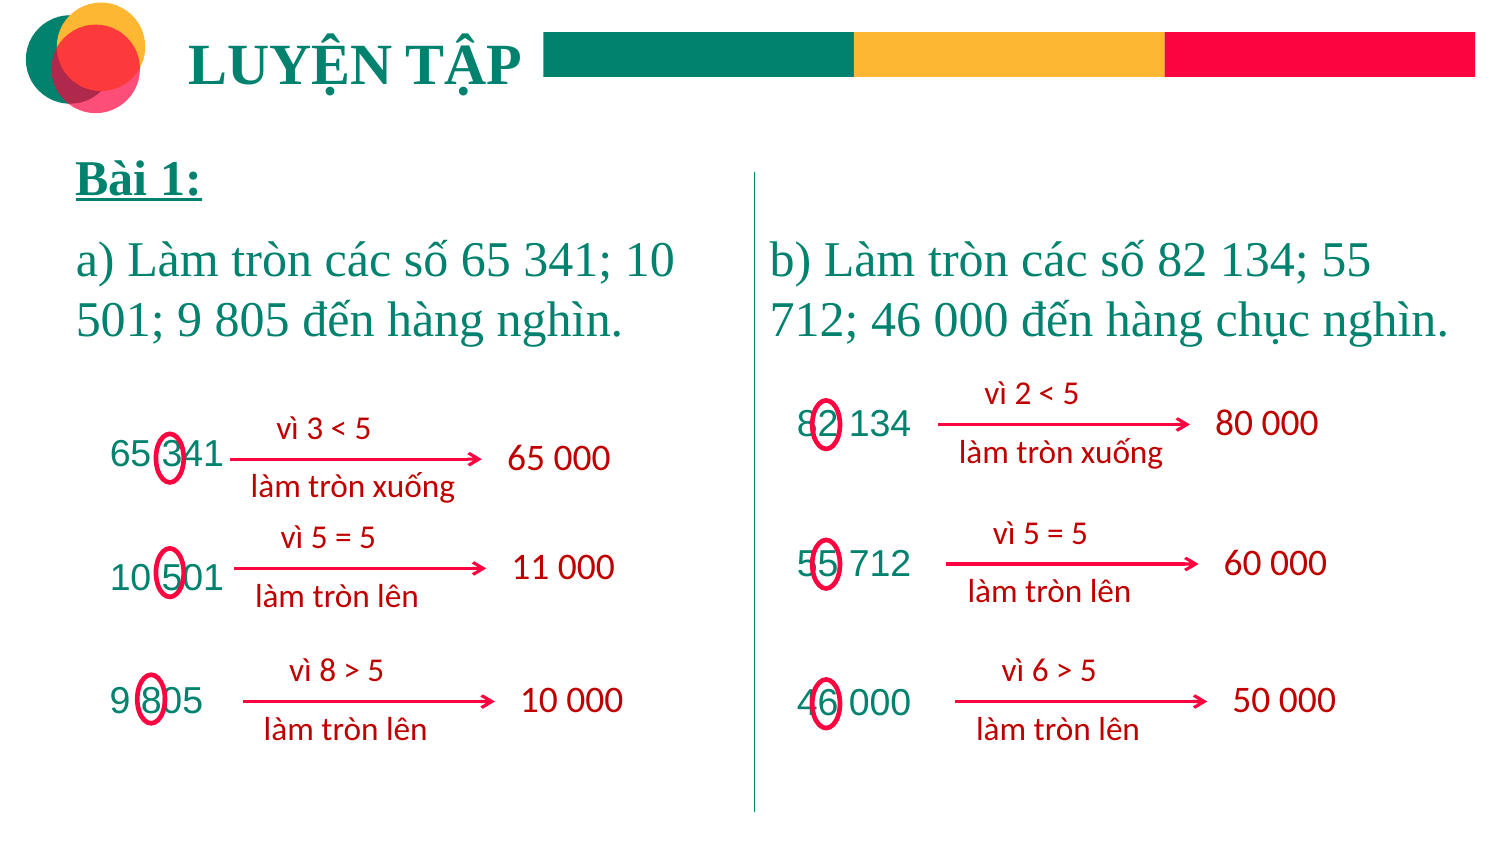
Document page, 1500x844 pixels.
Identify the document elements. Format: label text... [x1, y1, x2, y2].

text_box 60 000 [1212, 532, 1432, 589]
text_box a) Làm tròn các số 65 341; 10 501; 9 805 đến hàng nghìn. [64, 220, 715, 352]
text_box [811, 538, 842, 590]
text_box 46 000 [782, 670, 937, 731]
text_box 80 000 [1203, 392, 1423, 449]
text_box [154, 432, 185, 484]
text_box [154, 547, 185, 598]
text_box 9 805 [94, 668, 229, 729]
text_box làm tròn xuống [239, 458, 496, 511]
text_box Bài 1: [37, 139, 240, 211]
text_box 55 712 [782, 531, 927, 591]
text_box [811, 399, 842, 450]
text_box 82 134 [782, 391, 927, 452]
text_box 11 000 [500, 536, 719, 593]
text_box vì 5 = 5 [269, 509, 458, 561]
text_box [136, 673, 167, 725]
text_box vì 6 > 5 [990, 642, 1179, 694]
text_box vì 2 < 5 [973, 365, 1162, 417]
text_box LUYỆN TẬP [153, 20, 558, 103]
text_box vì 3 < 5 [265, 400, 454, 452]
text_box làm tròn lên [252, 701, 509, 753]
text_box làm tròn lên [956, 563, 1213, 615]
text_box 10 501 [95, 545, 239, 605]
text_box làm tròn xuống [947, 424, 1204, 476]
text_box b) Làm tròn các số 82 134; 55 712; 46 000 đến hàng chục nghìn. [758, 220, 1480, 352]
text_box [811, 678, 842, 730]
text_box vì 5 = 5 [981, 505, 1170, 557]
text_box 50 000 [1221, 669, 1440, 726]
text_box 65 000 [495, 427, 715, 484]
text_box làm tròn lên [243, 568, 501, 620]
text_box vì 8 > 5 [278, 642, 467, 694]
text_box làm tròn lên [964, 701, 1222, 753]
text_box 10 000 [508, 669, 728, 726]
text_box 65 341 [95, 421, 239, 482]
